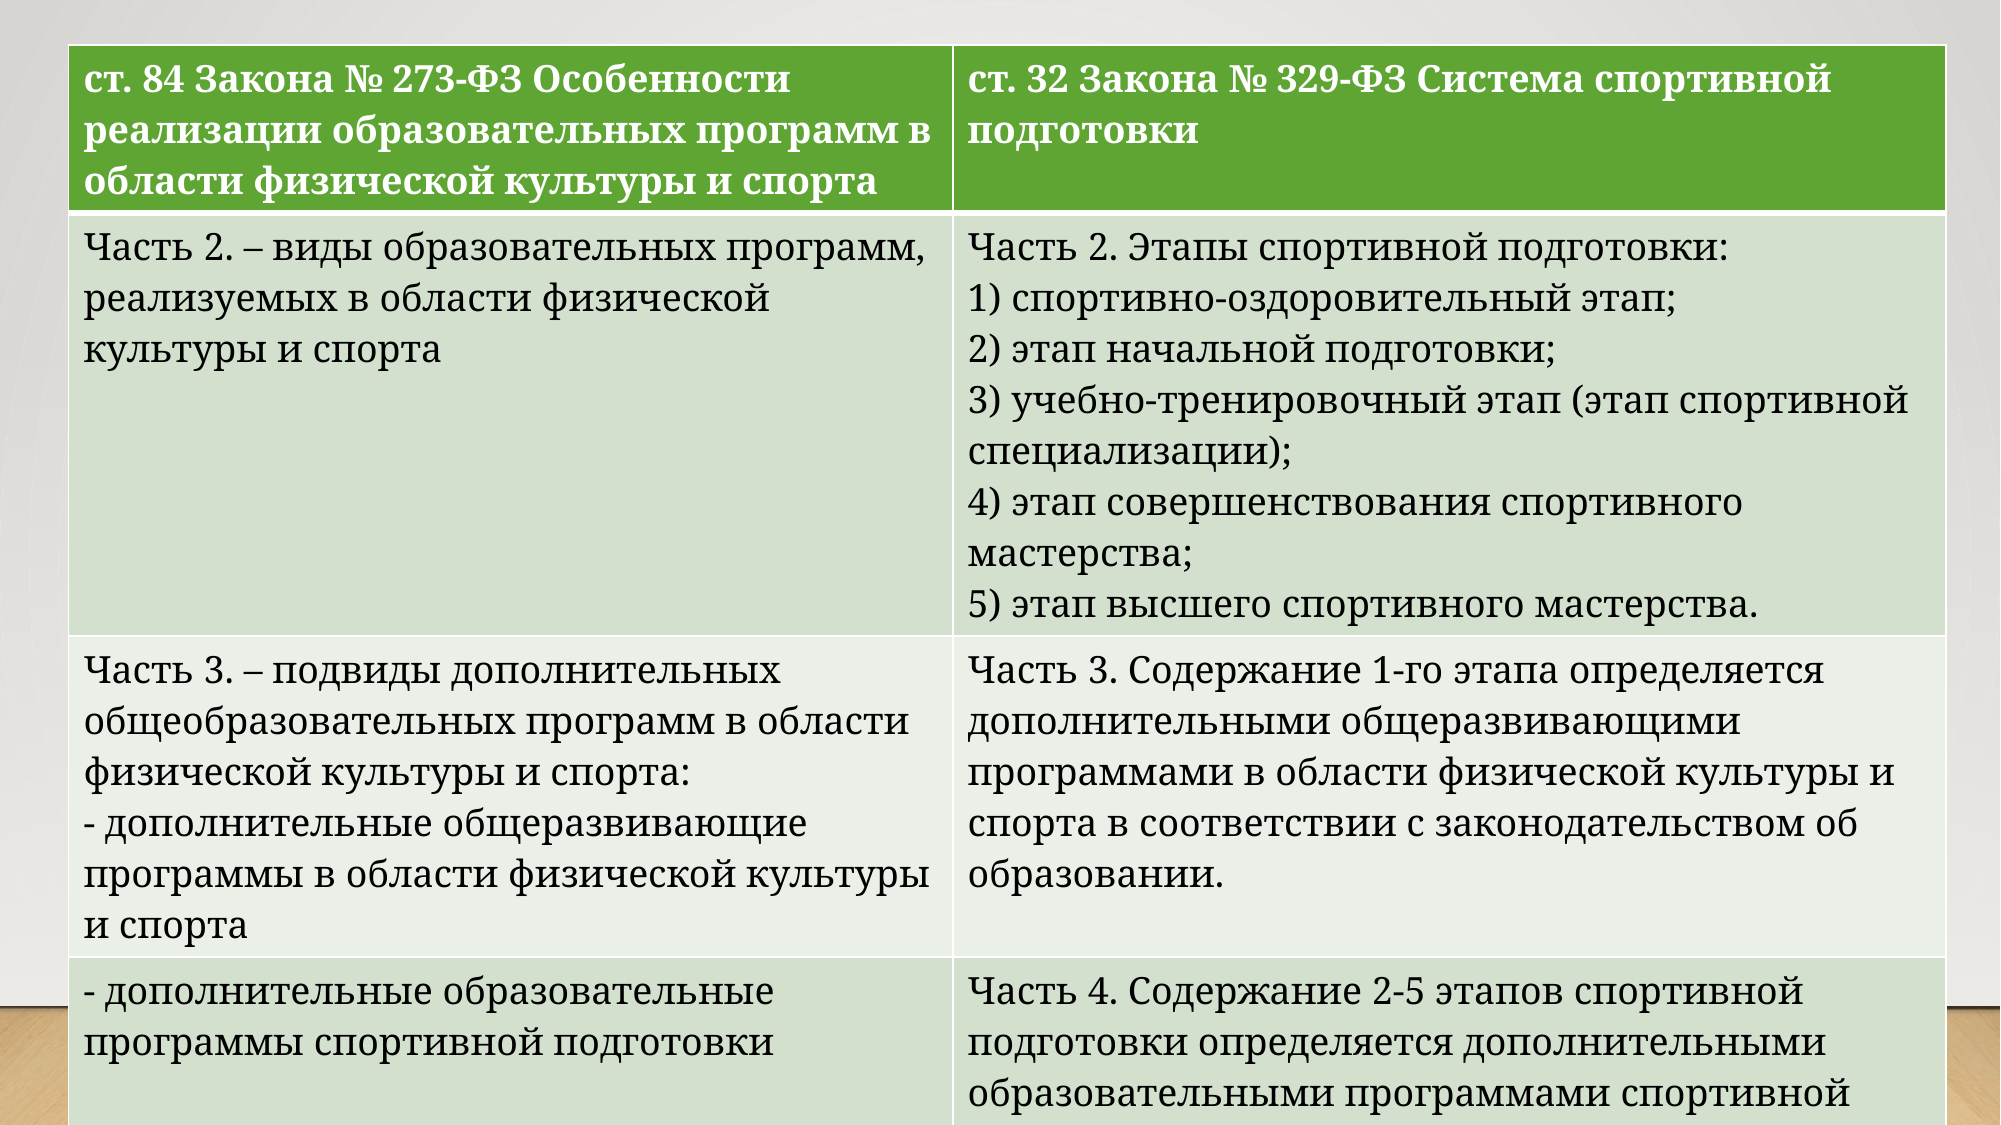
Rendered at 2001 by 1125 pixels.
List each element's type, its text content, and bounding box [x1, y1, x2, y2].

table_cell - дополнительные образовательные программы спортивной подготовки [69, 958, 952, 1125]
picture [1947, 1006, 2000, 1125]
table_cell Часть 3. – подвиды дополнительных общеобразовательных программ в области физической культуры и спорта: - дополнительные общеразвивающие программы в области физической культуры и спорта [69, 637, 952, 956]
table_cell Часть 4. Содержание 2-5 этапов спортивной подготовки определяется дополнительными образовательными программами спортивной подготовки, которые разрабатываются с учетом примерных дополнительных образовательных программ спортивной подготовки. [954, 958, 1945, 1125]
table_cell Часть 3. Содержание 1-го этапа определяется дополнительными общеразвивающими программами в области физической культуры и спорта в соответствии с законодательством об образовании. [954, 637, 1945, 956]
table_cell Часть 2. Этапы спортивной подготовки: 1) спортивно-оздоровительный этап; 2) этап начальной подготовки; 3) учебно-тренировочный этап (этап спортивной специализации); 4) этап совершенствования спортивного мастерства; 5) этап высшего спортивного мастерства. [954, 216, 1945, 635]
table_header ст. 84 Закона № 273-ФЗ Особенности реализации образовательных программ в области физической культуры и спорта [69, 46, 952, 210]
table_header ст. 32 Закона № 329-ФЗ Система спортивной подготовки [954, 46, 1945, 210]
picture [0, 1006, 68, 1125]
table_cell Часть 2. – виды образовательных программ, реализуемых в области физической культуры и спорта [69, 216, 952, 635]
